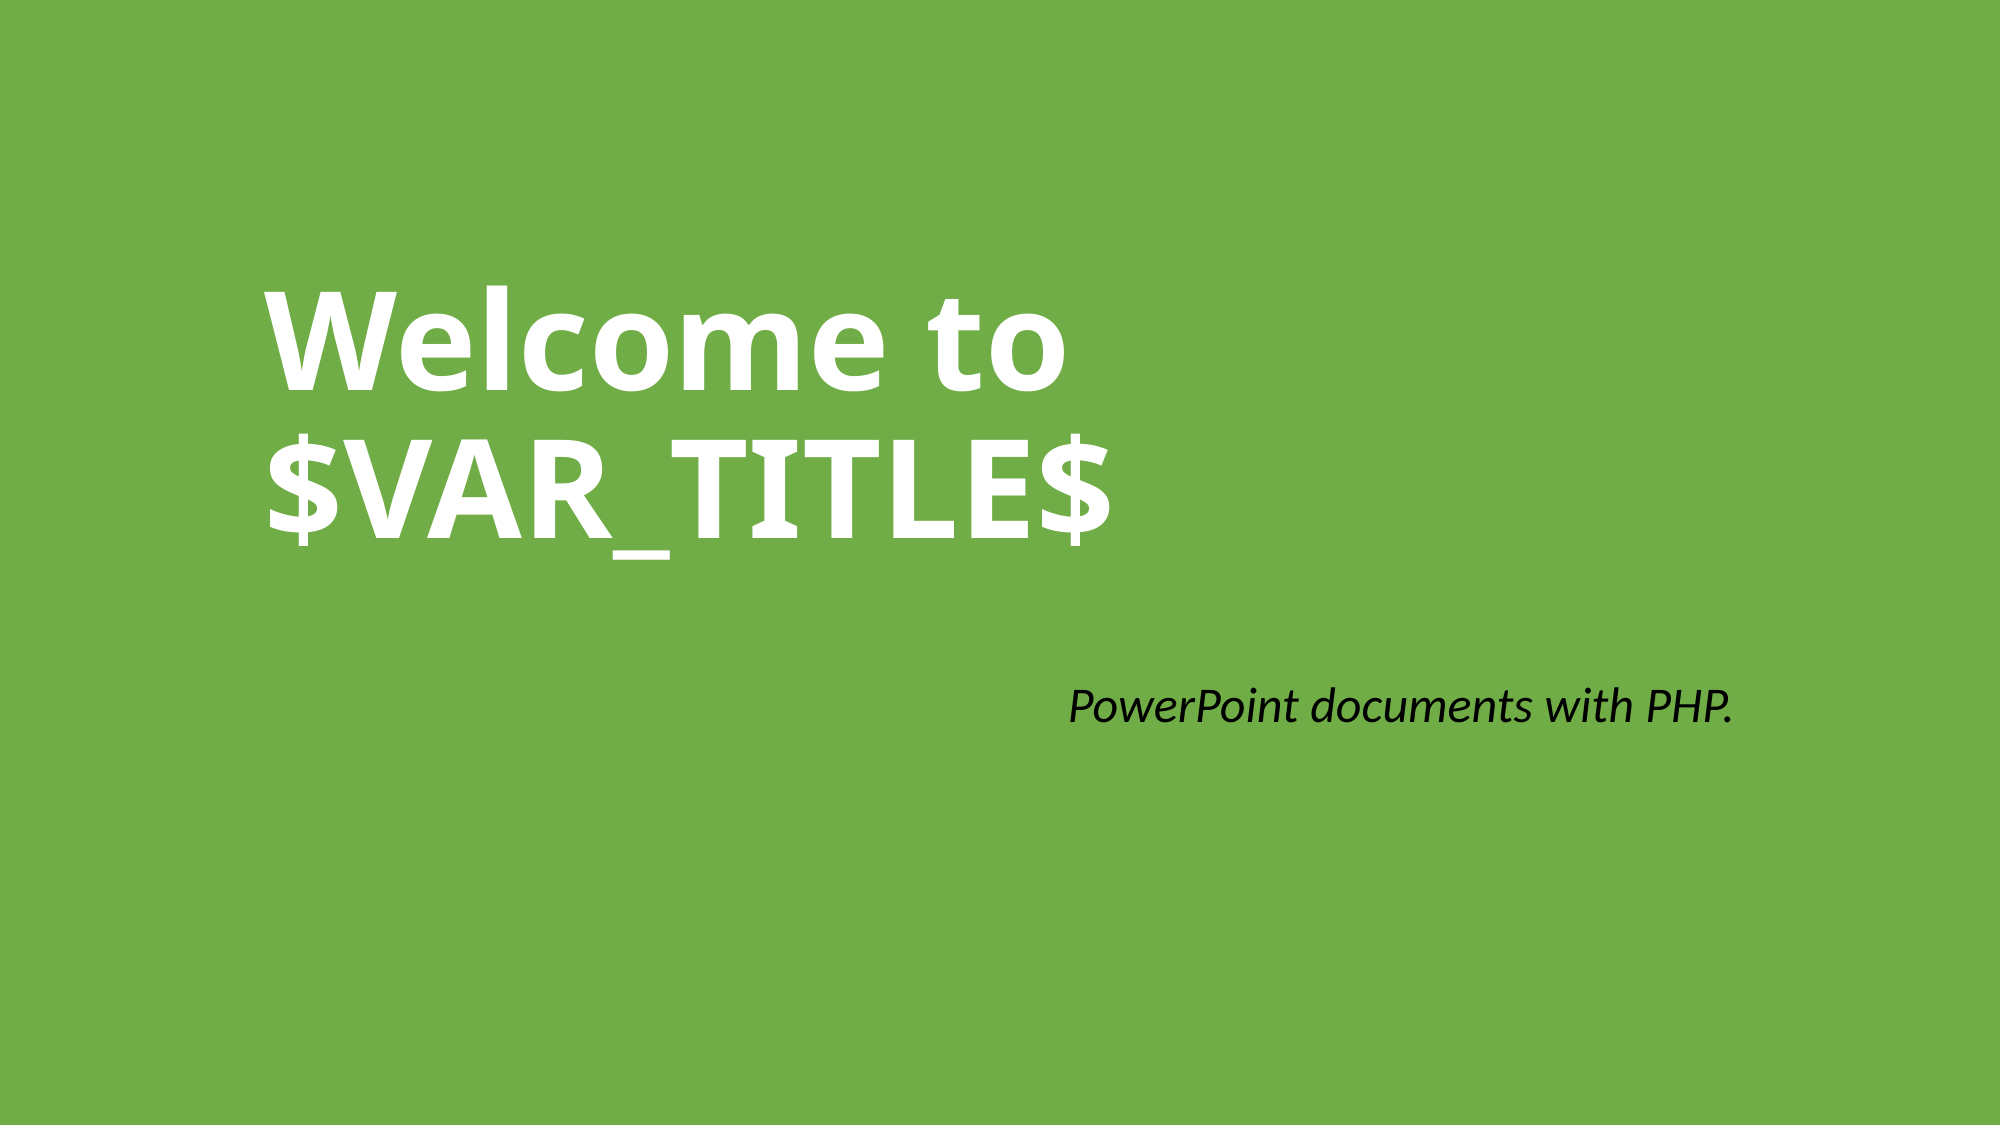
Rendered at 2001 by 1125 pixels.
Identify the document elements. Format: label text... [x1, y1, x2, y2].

subtitle PowerPoint documents with PHP. [249, 590, 1750, 863]
title Welcome to $VAR_TITLE$ [249, 184, 1750, 576]
